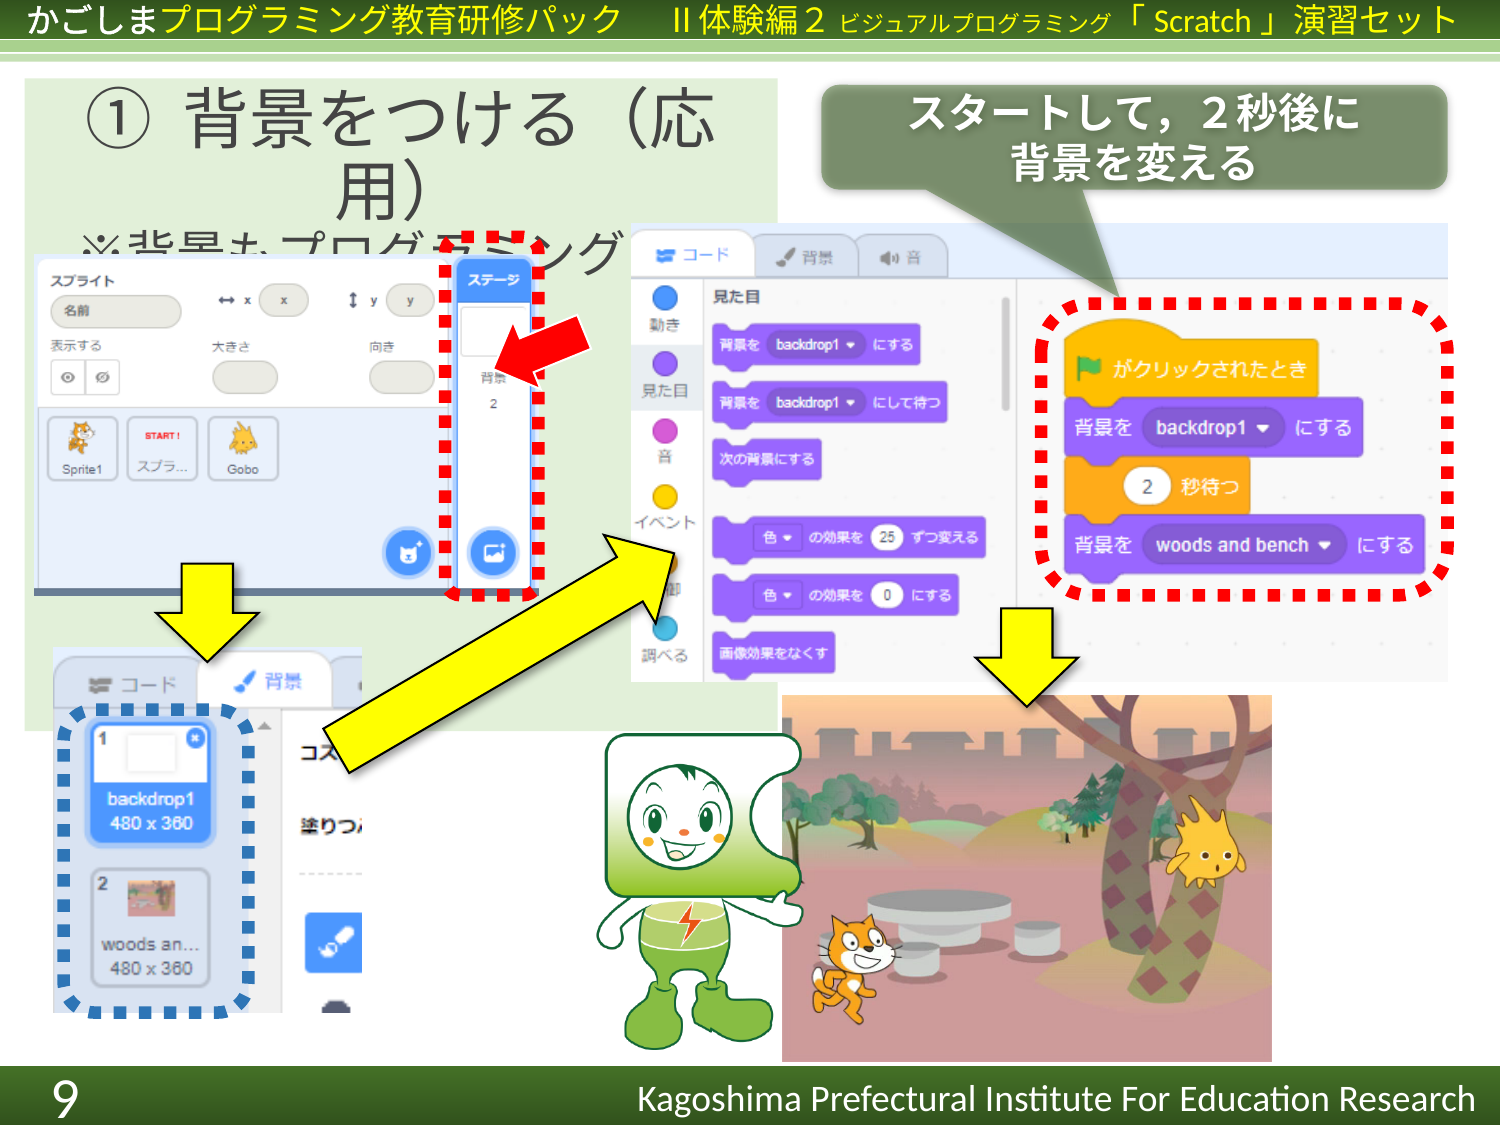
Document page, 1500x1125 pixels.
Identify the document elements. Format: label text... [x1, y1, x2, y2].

picture [631, 223, 1448, 682]
text_box スタートして，２秒後に 背景を変える [821, 84, 1448, 223]
text_box [539, 382, 543, 392]
picture [34, 254, 539, 596]
slide_number 9 [0, 1065, 130, 1125]
picture [579, 733, 821, 1050]
list ① 背景をつける（応用） ※背景もプログラミングしよう！ [24, 78, 778, 732]
text_box [362, 533, 631, 767]
picture [53, 647, 362, 1013]
text_box [539, 313, 593, 372]
text_box [999, 682, 1055, 694]
text_box [153, 596, 262, 647]
text_box [444, 235, 540, 256]
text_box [781, 694, 1273, 1063]
